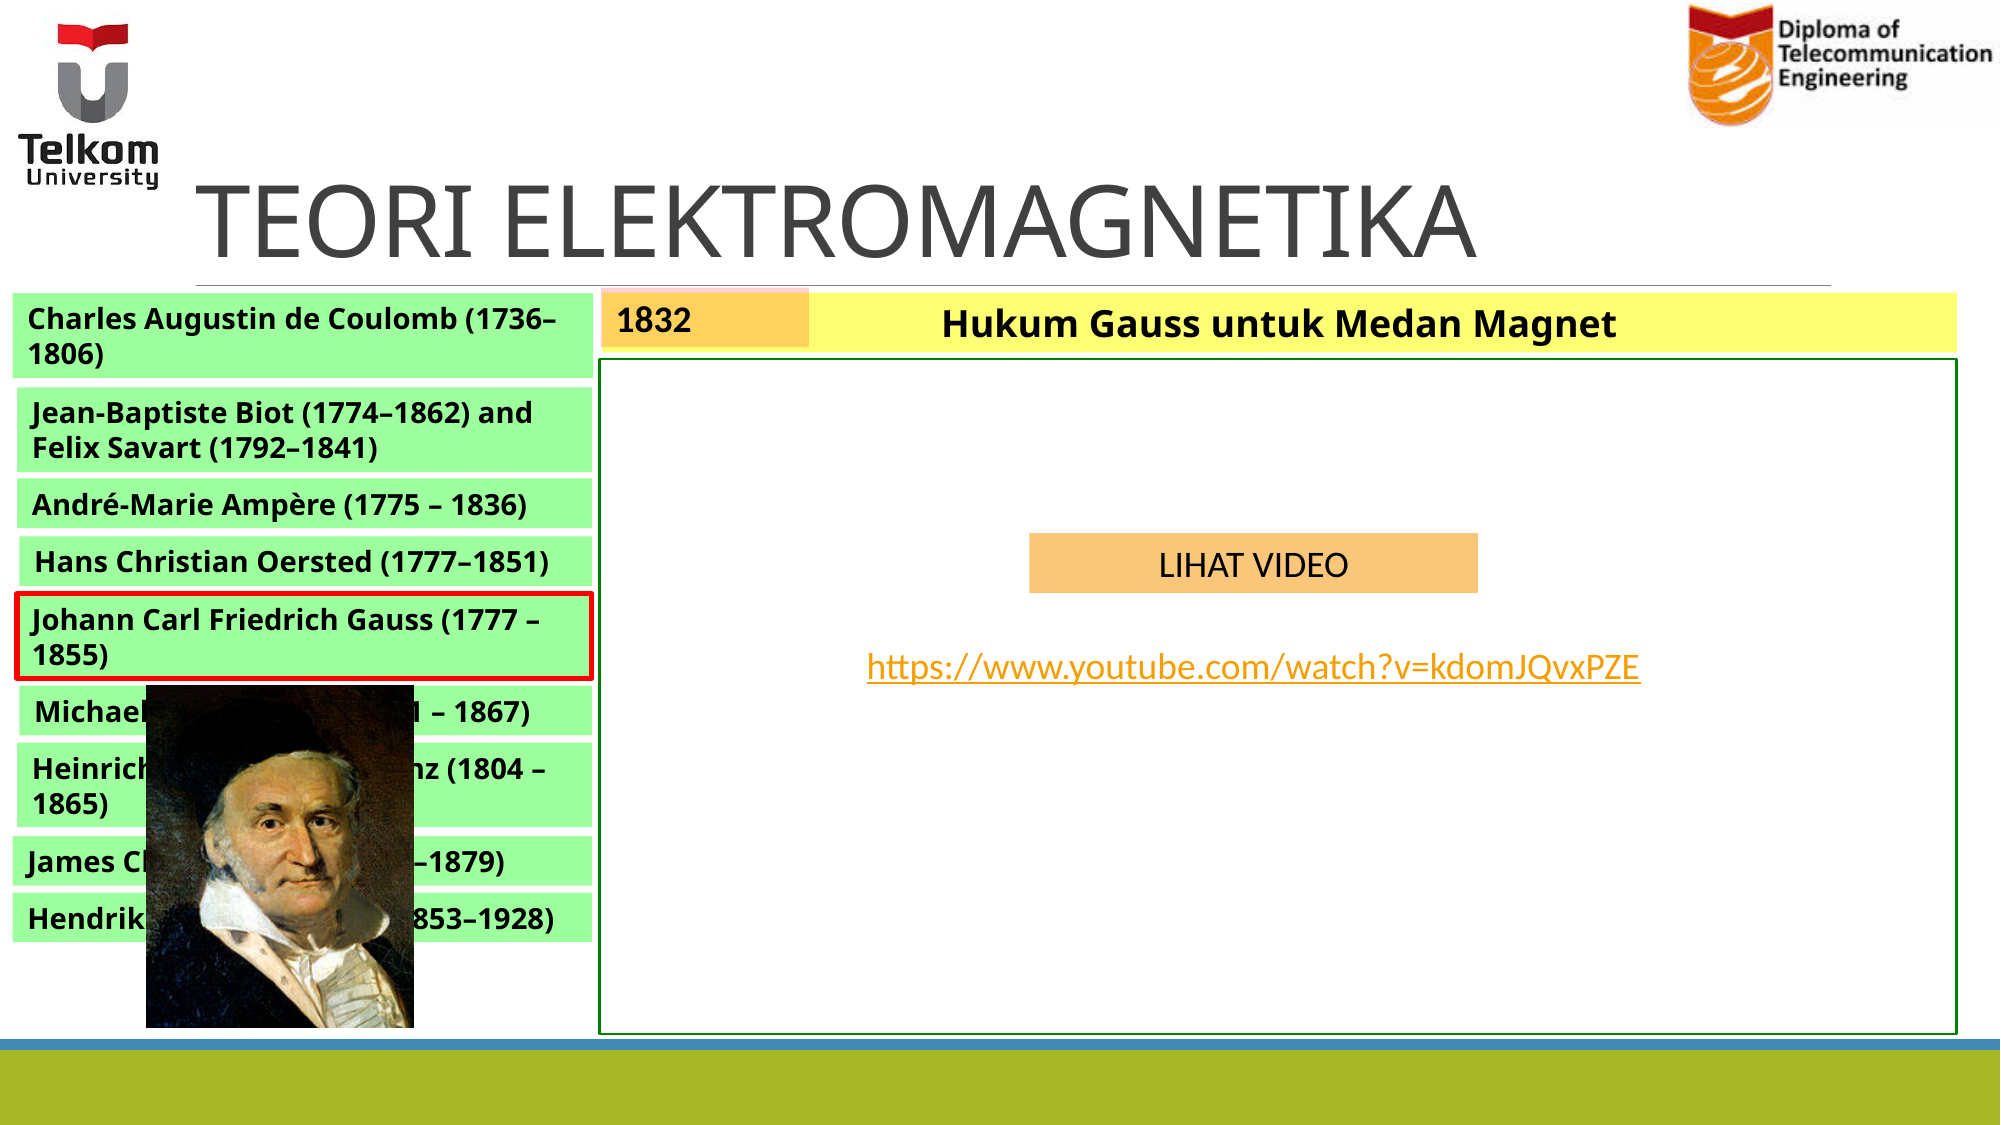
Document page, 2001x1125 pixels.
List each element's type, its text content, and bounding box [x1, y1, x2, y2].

text_box Heinrich Friedrich Emil Lenz (1804 – 1865) [423, 742, 592, 828]
text_box Hans Christian Oersted (1777–1851) [19, 536, 592, 586]
text_box James Clerk Maxwell (1831–1879) [423, 836, 592, 886]
text_box James Clerk Maxwell (1831–1879) [12, 836, 143, 886]
text_box Charles Augustin de Coulomb (1736–1806) [12, 293, 594, 378]
text_box Michael Faraday, FRS (1791 – 1867) [420, 685, 592, 736]
text_box 1832 [600, 287, 809, 348]
text_box Johann Carl Friedrich Gauss (1777 – 1855) [17, 593, 592, 679]
picture [1, 0, 183, 210]
text_box André-Marie Ampère (1775 – 1836) [17, 478, 592, 529]
picture [1686, 1, 2000, 128]
text_box LIHAT VIDEO [1029, 533, 1479, 593]
text_box Hendrik Antoon Lorentz (1853–1928) [423, 892, 592, 943]
text_box [598, 358, 1958, 1035]
text_box Heinrich Friedrich Emil Lenz (1804 – 1865) [17, 742, 143, 828]
text_box Jean-Baptiste Biot (1774–1862) and Felix Savart (1792–1841) [17, 387, 592, 473]
text_box https://www.youtube.com/watch?v=kdomJQvxPZE [851, 634, 1656, 694]
picture [146, 685, 415, 1029]
text_box Hendrik Antoon Lorentz (1853–1928) [12, 892, 143, 943]
text_box Hukum Gauss untuk Medan Magnet [602, 292, 1957, 353]
text_box Michael Faraday, FRS (1791 – 1867) [19, 685, 145, 736]
title TEORI ELEKTROMAGNETIKA [180, 47, 1830, 285]
